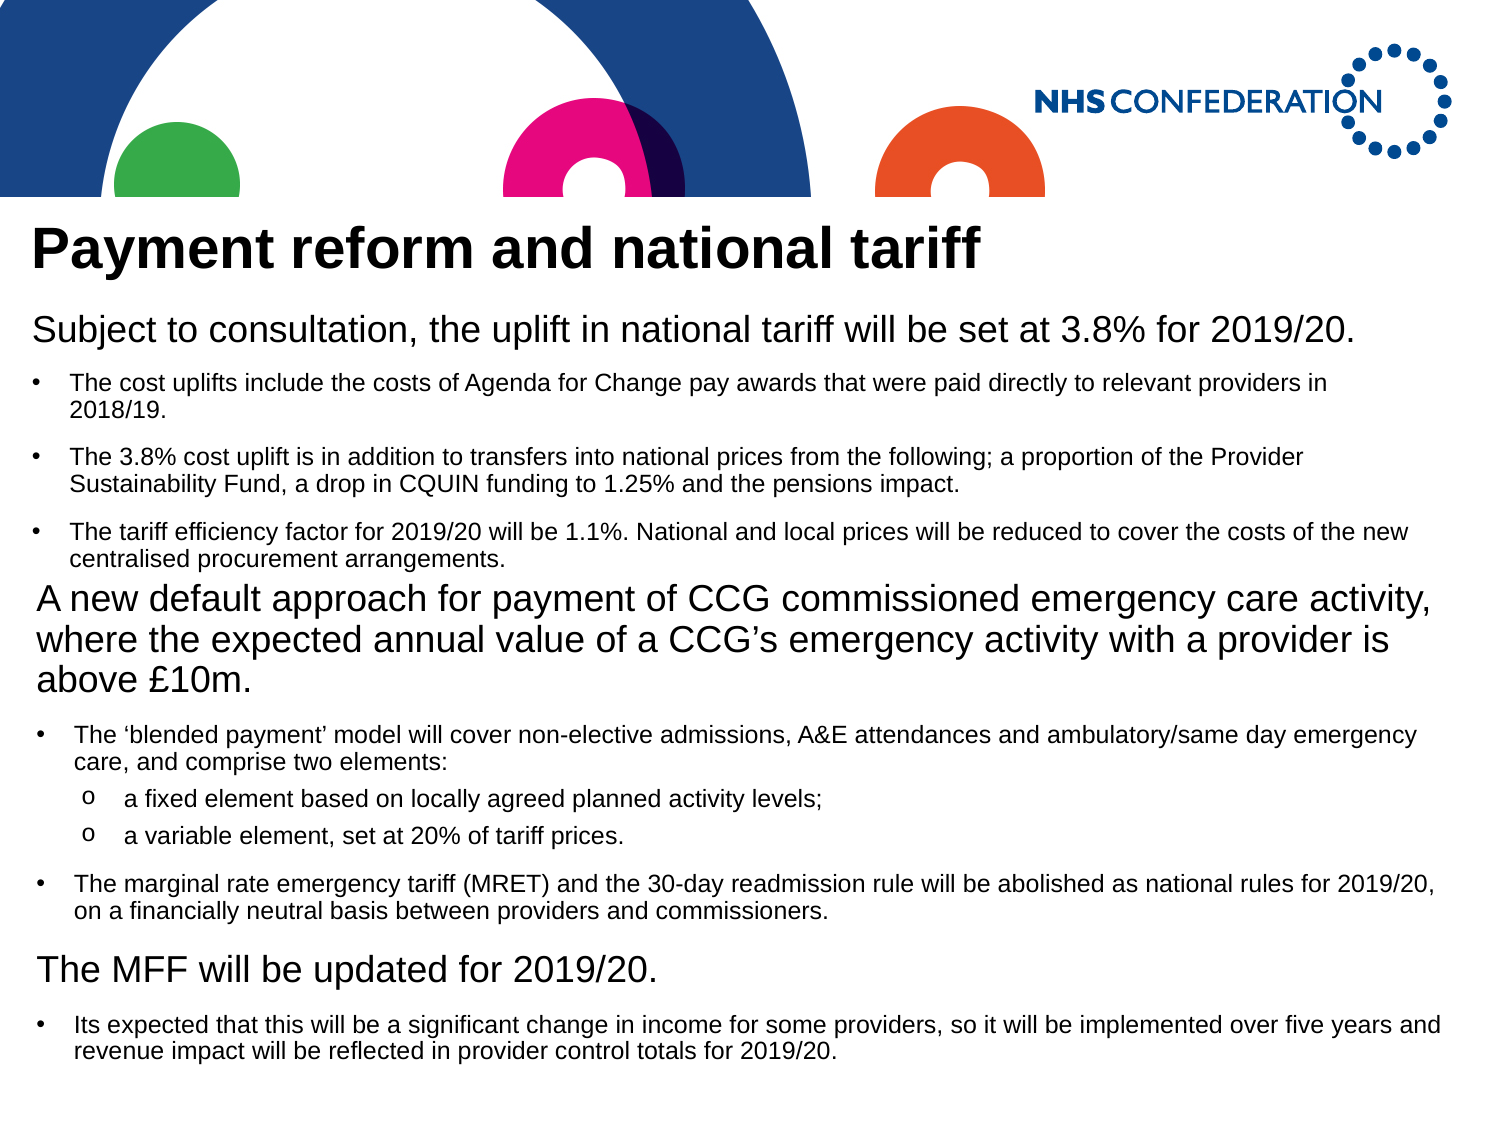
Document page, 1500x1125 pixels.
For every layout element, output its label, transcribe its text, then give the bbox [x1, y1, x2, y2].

text_box Payment reform and national tariff [17, 211, 1155, 291]
text_box The cost uplifts include the costs of Agenda for Change pay awards that were paid directly to relevant providers in 2018/19. The 3.8% cost uplift is in addition to transfers into national prices from the following; a proportion of the Provider Sustainability Fund, a drop in CQUIN funding to 1.25% and the pensions impact. The tariff efficiency factor for 2019/20 will be 1.1%. National and local prices will be reduced to cover the costs of the new centralised procurement arrangements. [17, 362, 1444, 564]
text_box Subject to consultation, the uplift in national tariff will be set at 3.8% for 2019/20. [17, 305, 1500, 384]
text_box A new default approach for payment of CCG commissioned emergency care activity, where the expected annual value of a CCG’s emergency activity with a provider is above £10m. The ‘blended payment’ model will cover non-elective admissions, A&E attendances and ambulatory/same day emergency care, and comprise two elements: a fixed element based on locally agreed planned activity levels; a variable element, set at 20% of tariff prices. The marginal rate emergency tariff (MRET) and the 30-day readmission rule will be abolished as national rules for 2019/20, on a financially neutral basis between providers and commissioners. [21, 572, 1479, 883]
text_box The MFF will be updated for 2019/20. Its expected that this will be a significant change in income for some providers, so it will be implemented over five years and revenue impact will be reflected in provider control totals for 2019/20. [21, 942, 1479, 1125]
picture [0, 0, 1500, 197]
